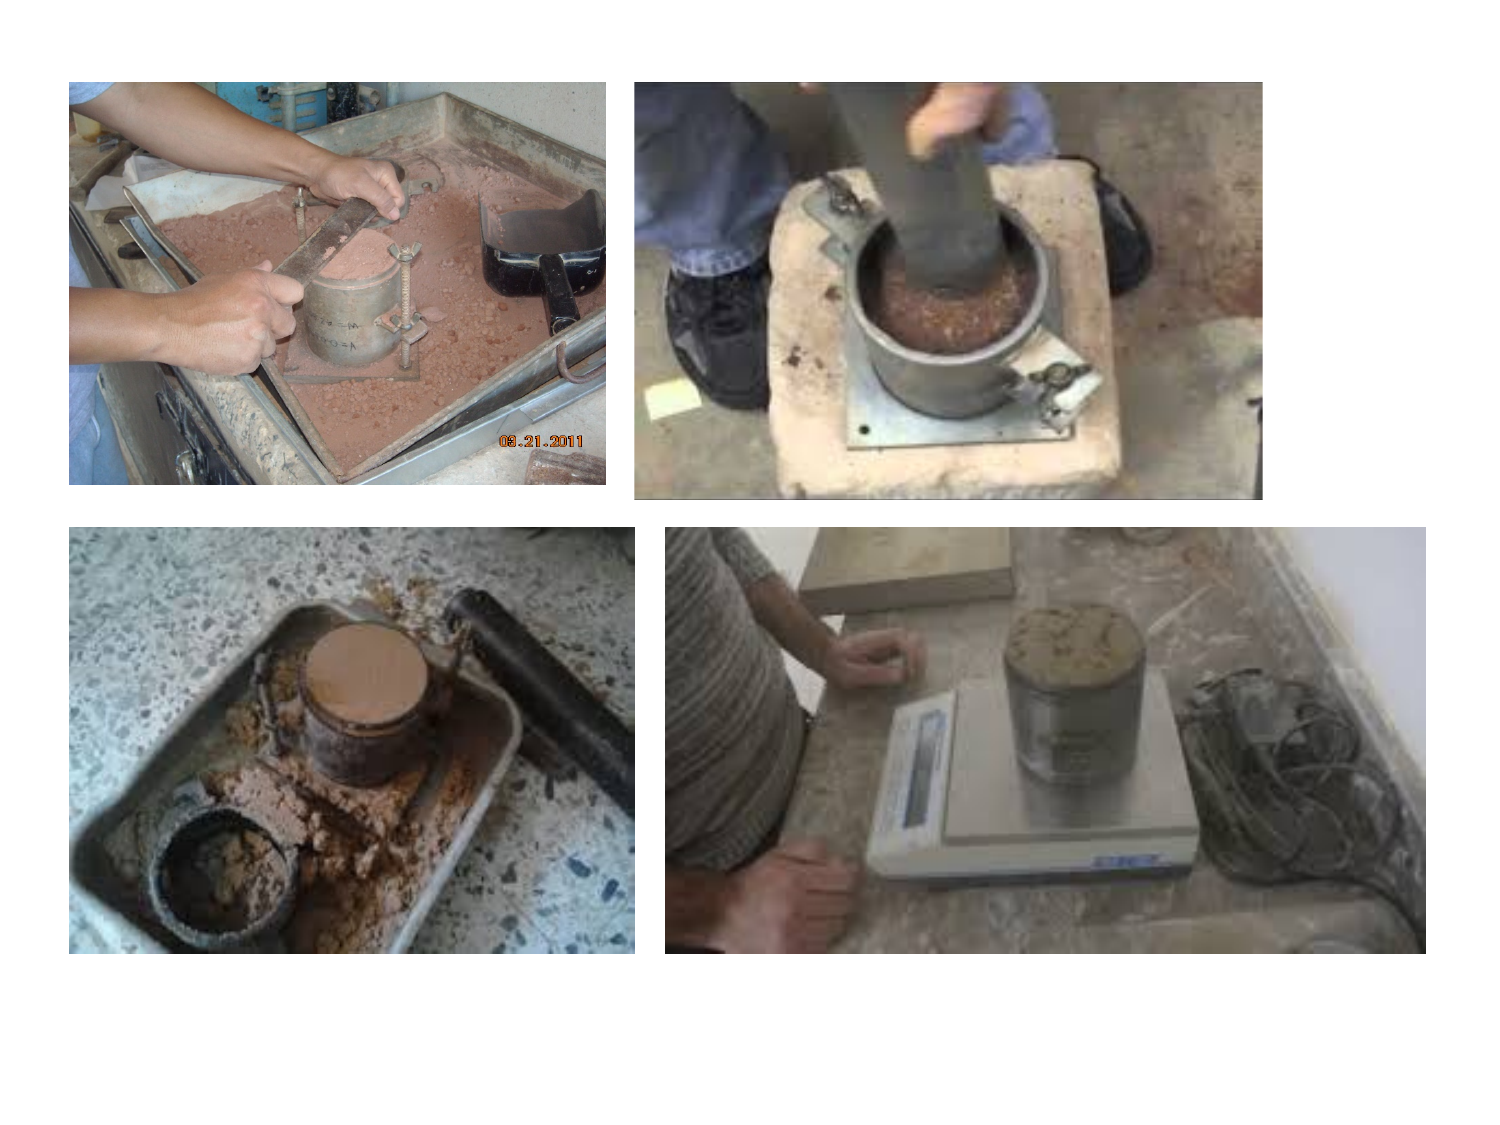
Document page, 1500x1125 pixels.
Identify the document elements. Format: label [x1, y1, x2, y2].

picture [634, 82, 1263, 500]
picture [69, 82, 606, 485]
picture [665, 527, 1426, 954]
picture [69, 527, 635, 954]
